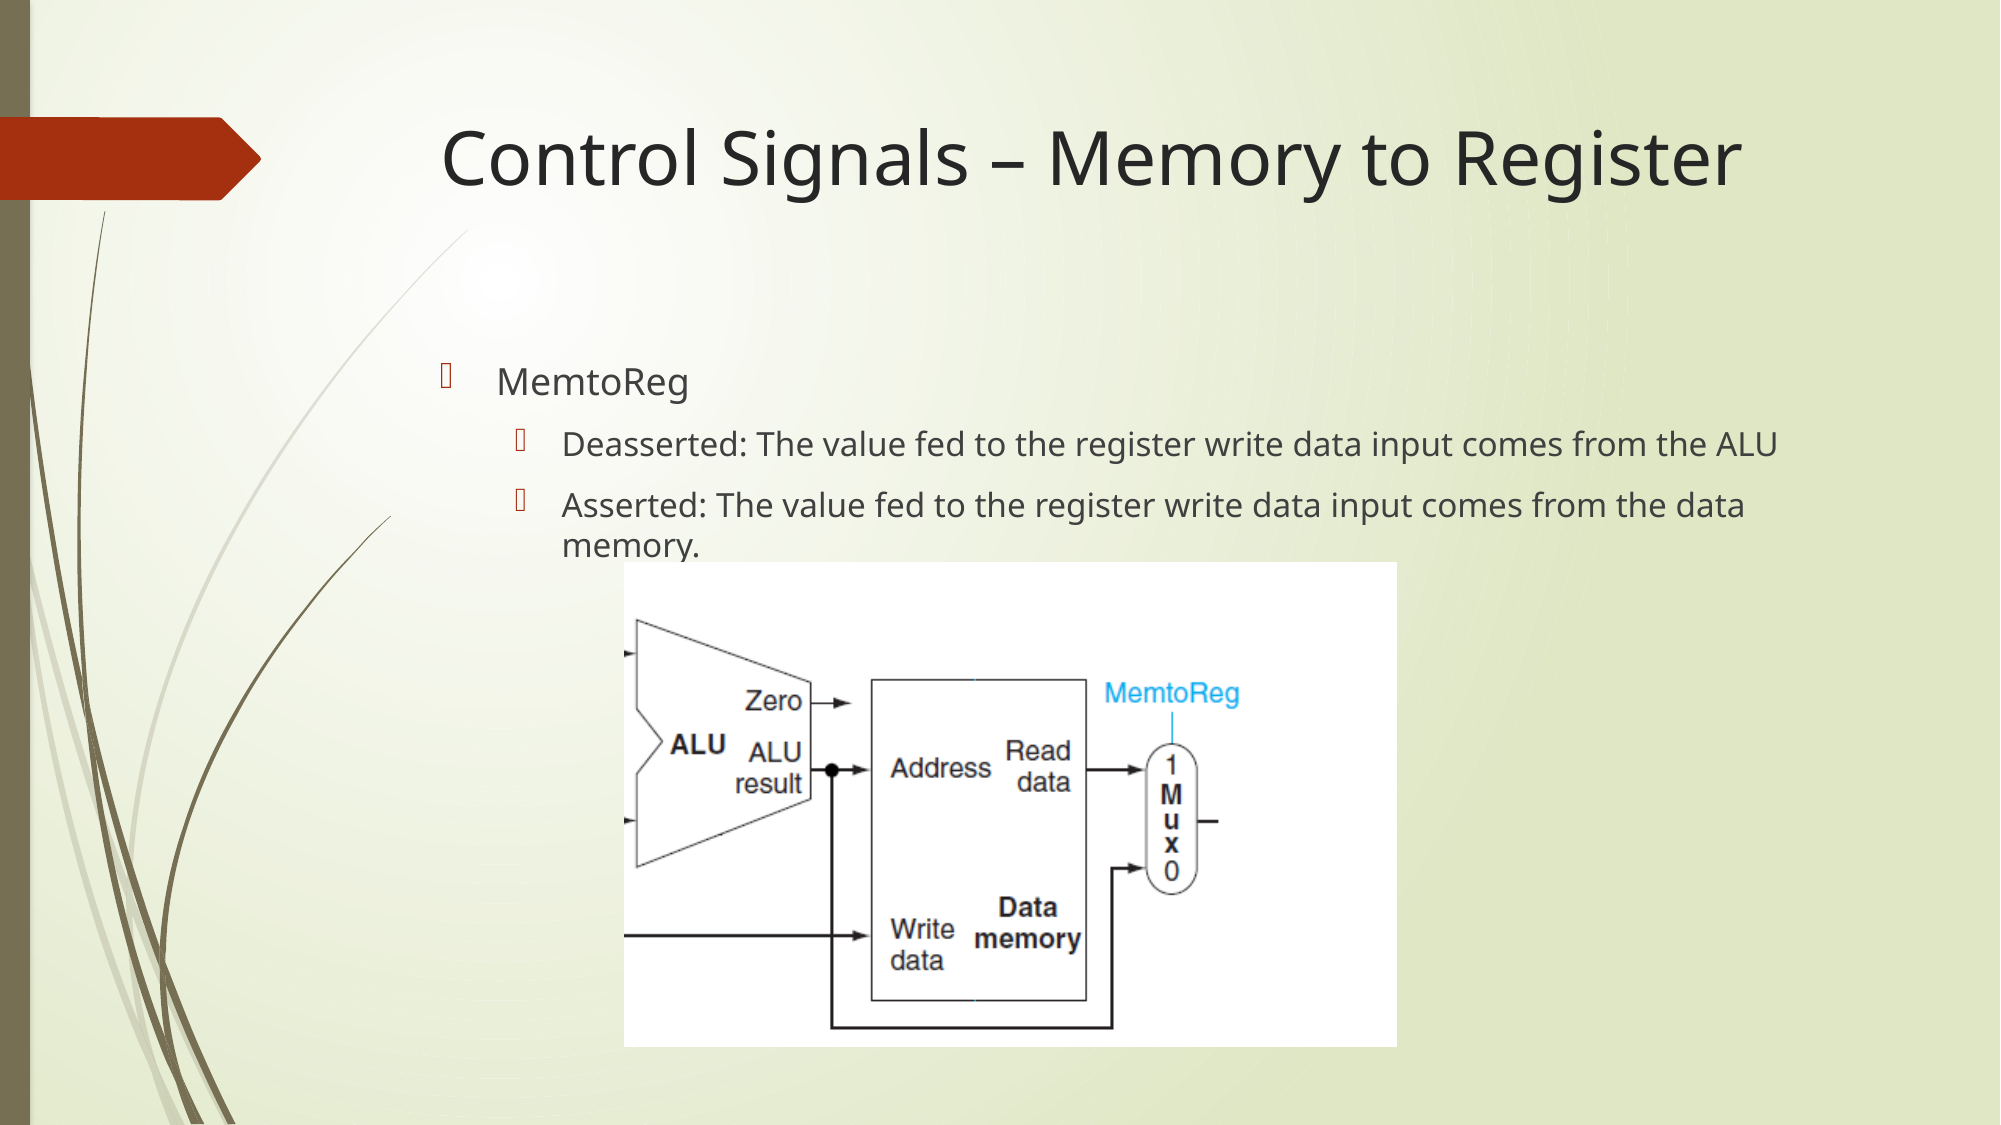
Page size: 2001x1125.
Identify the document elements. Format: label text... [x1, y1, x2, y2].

list MemtoReg Deasserted: The value fed to the register write data input comes from the ALU Asserted: The value fed to the register write data input comes from the data memory. [424, 350, 1888, 970]
title Control Signals – Memory to Register [425, 102, 1888, 313]
picture [624, 562, 1397, 1048]
